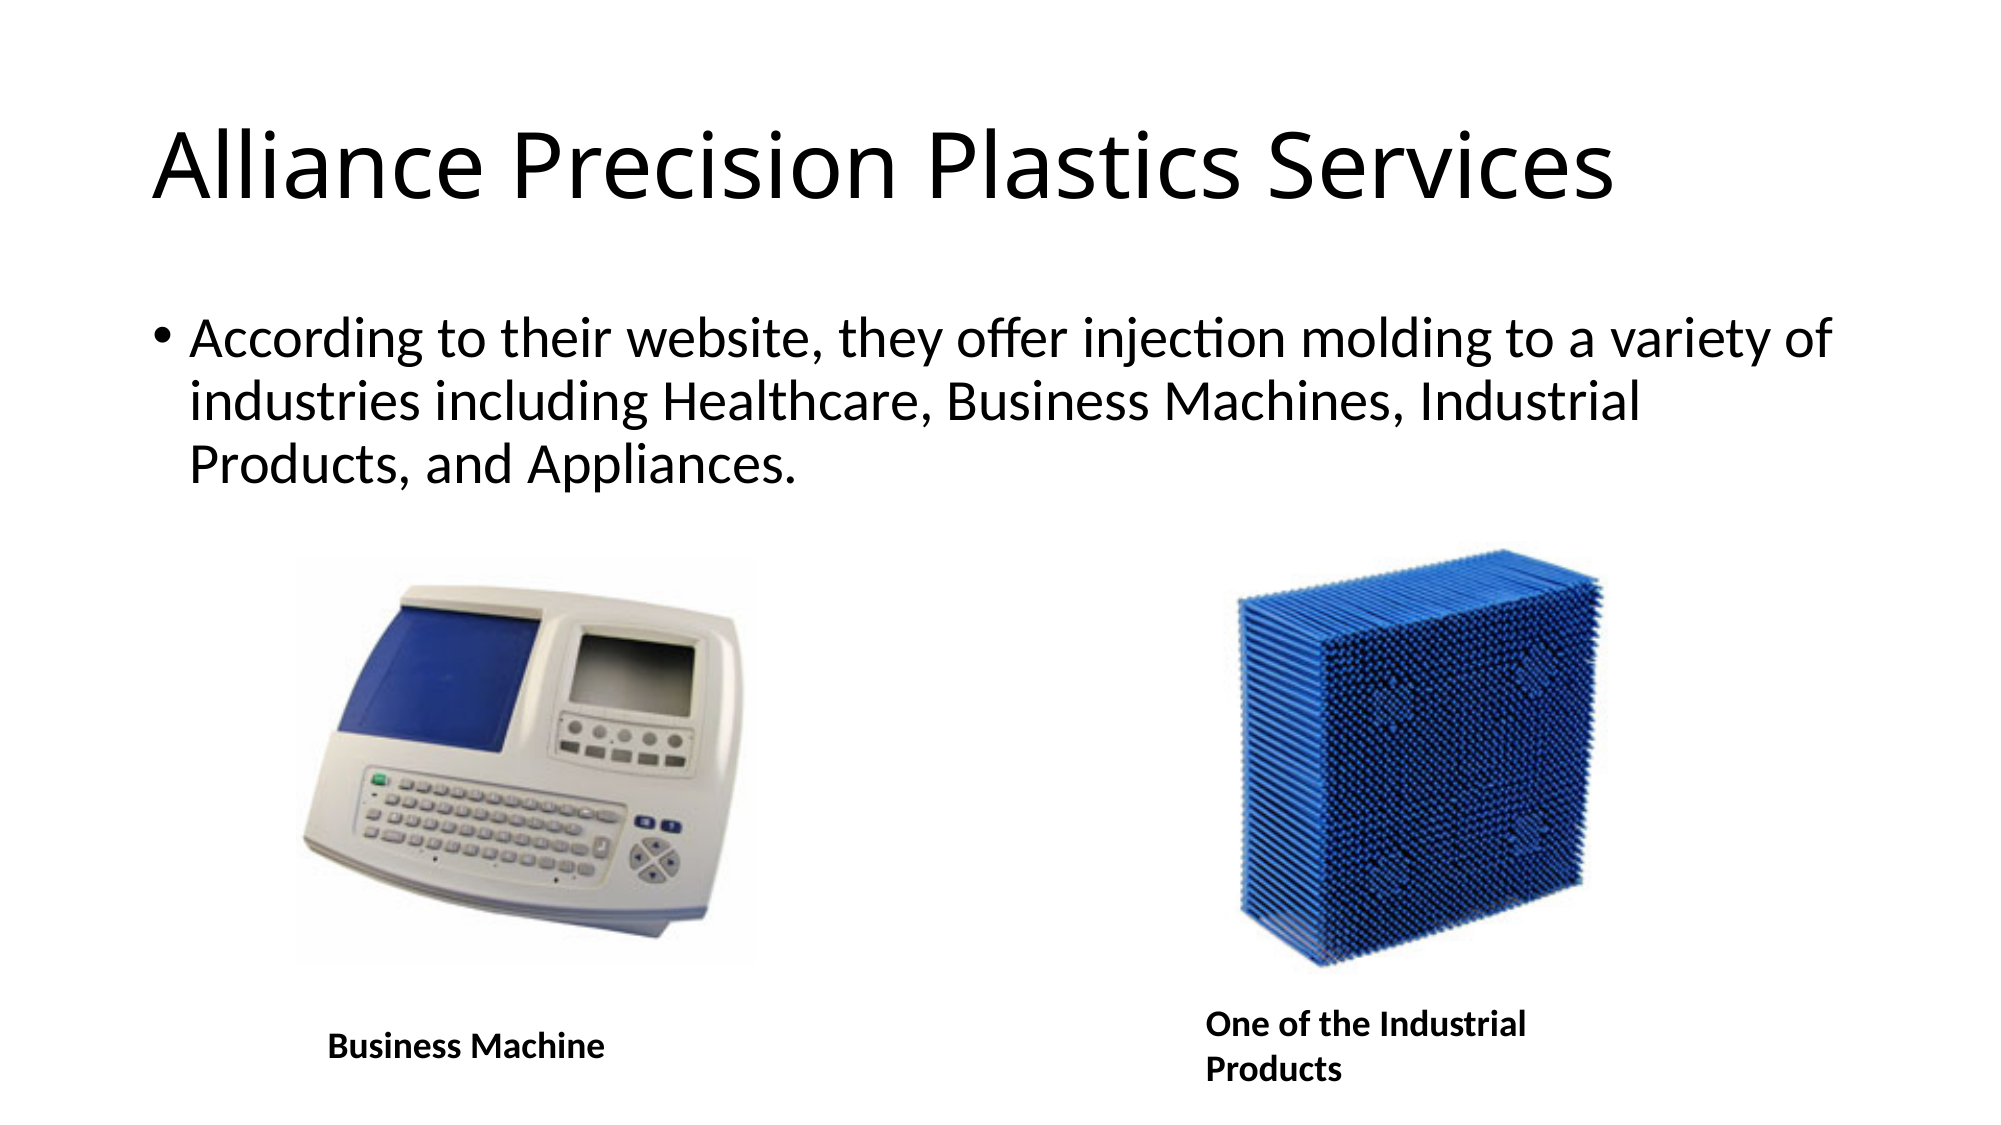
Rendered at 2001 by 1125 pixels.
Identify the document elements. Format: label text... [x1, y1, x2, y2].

text_box One of the Industrial Products [1191, 991, 1687, 1097]
picture [296, 542, 756, 985]
text_box Business Machine [312, 1014, 710, 1074]
list According to their website, they offer injection molding to a variety of industries including Healthcare, Business Machines, Industrial Products, and Appliances. [137, 299, 1863, 1014]
picture [1191, 541, 1650, 983]
title Alliance Precision Plastics Services [137, 59, 1863, 278]
